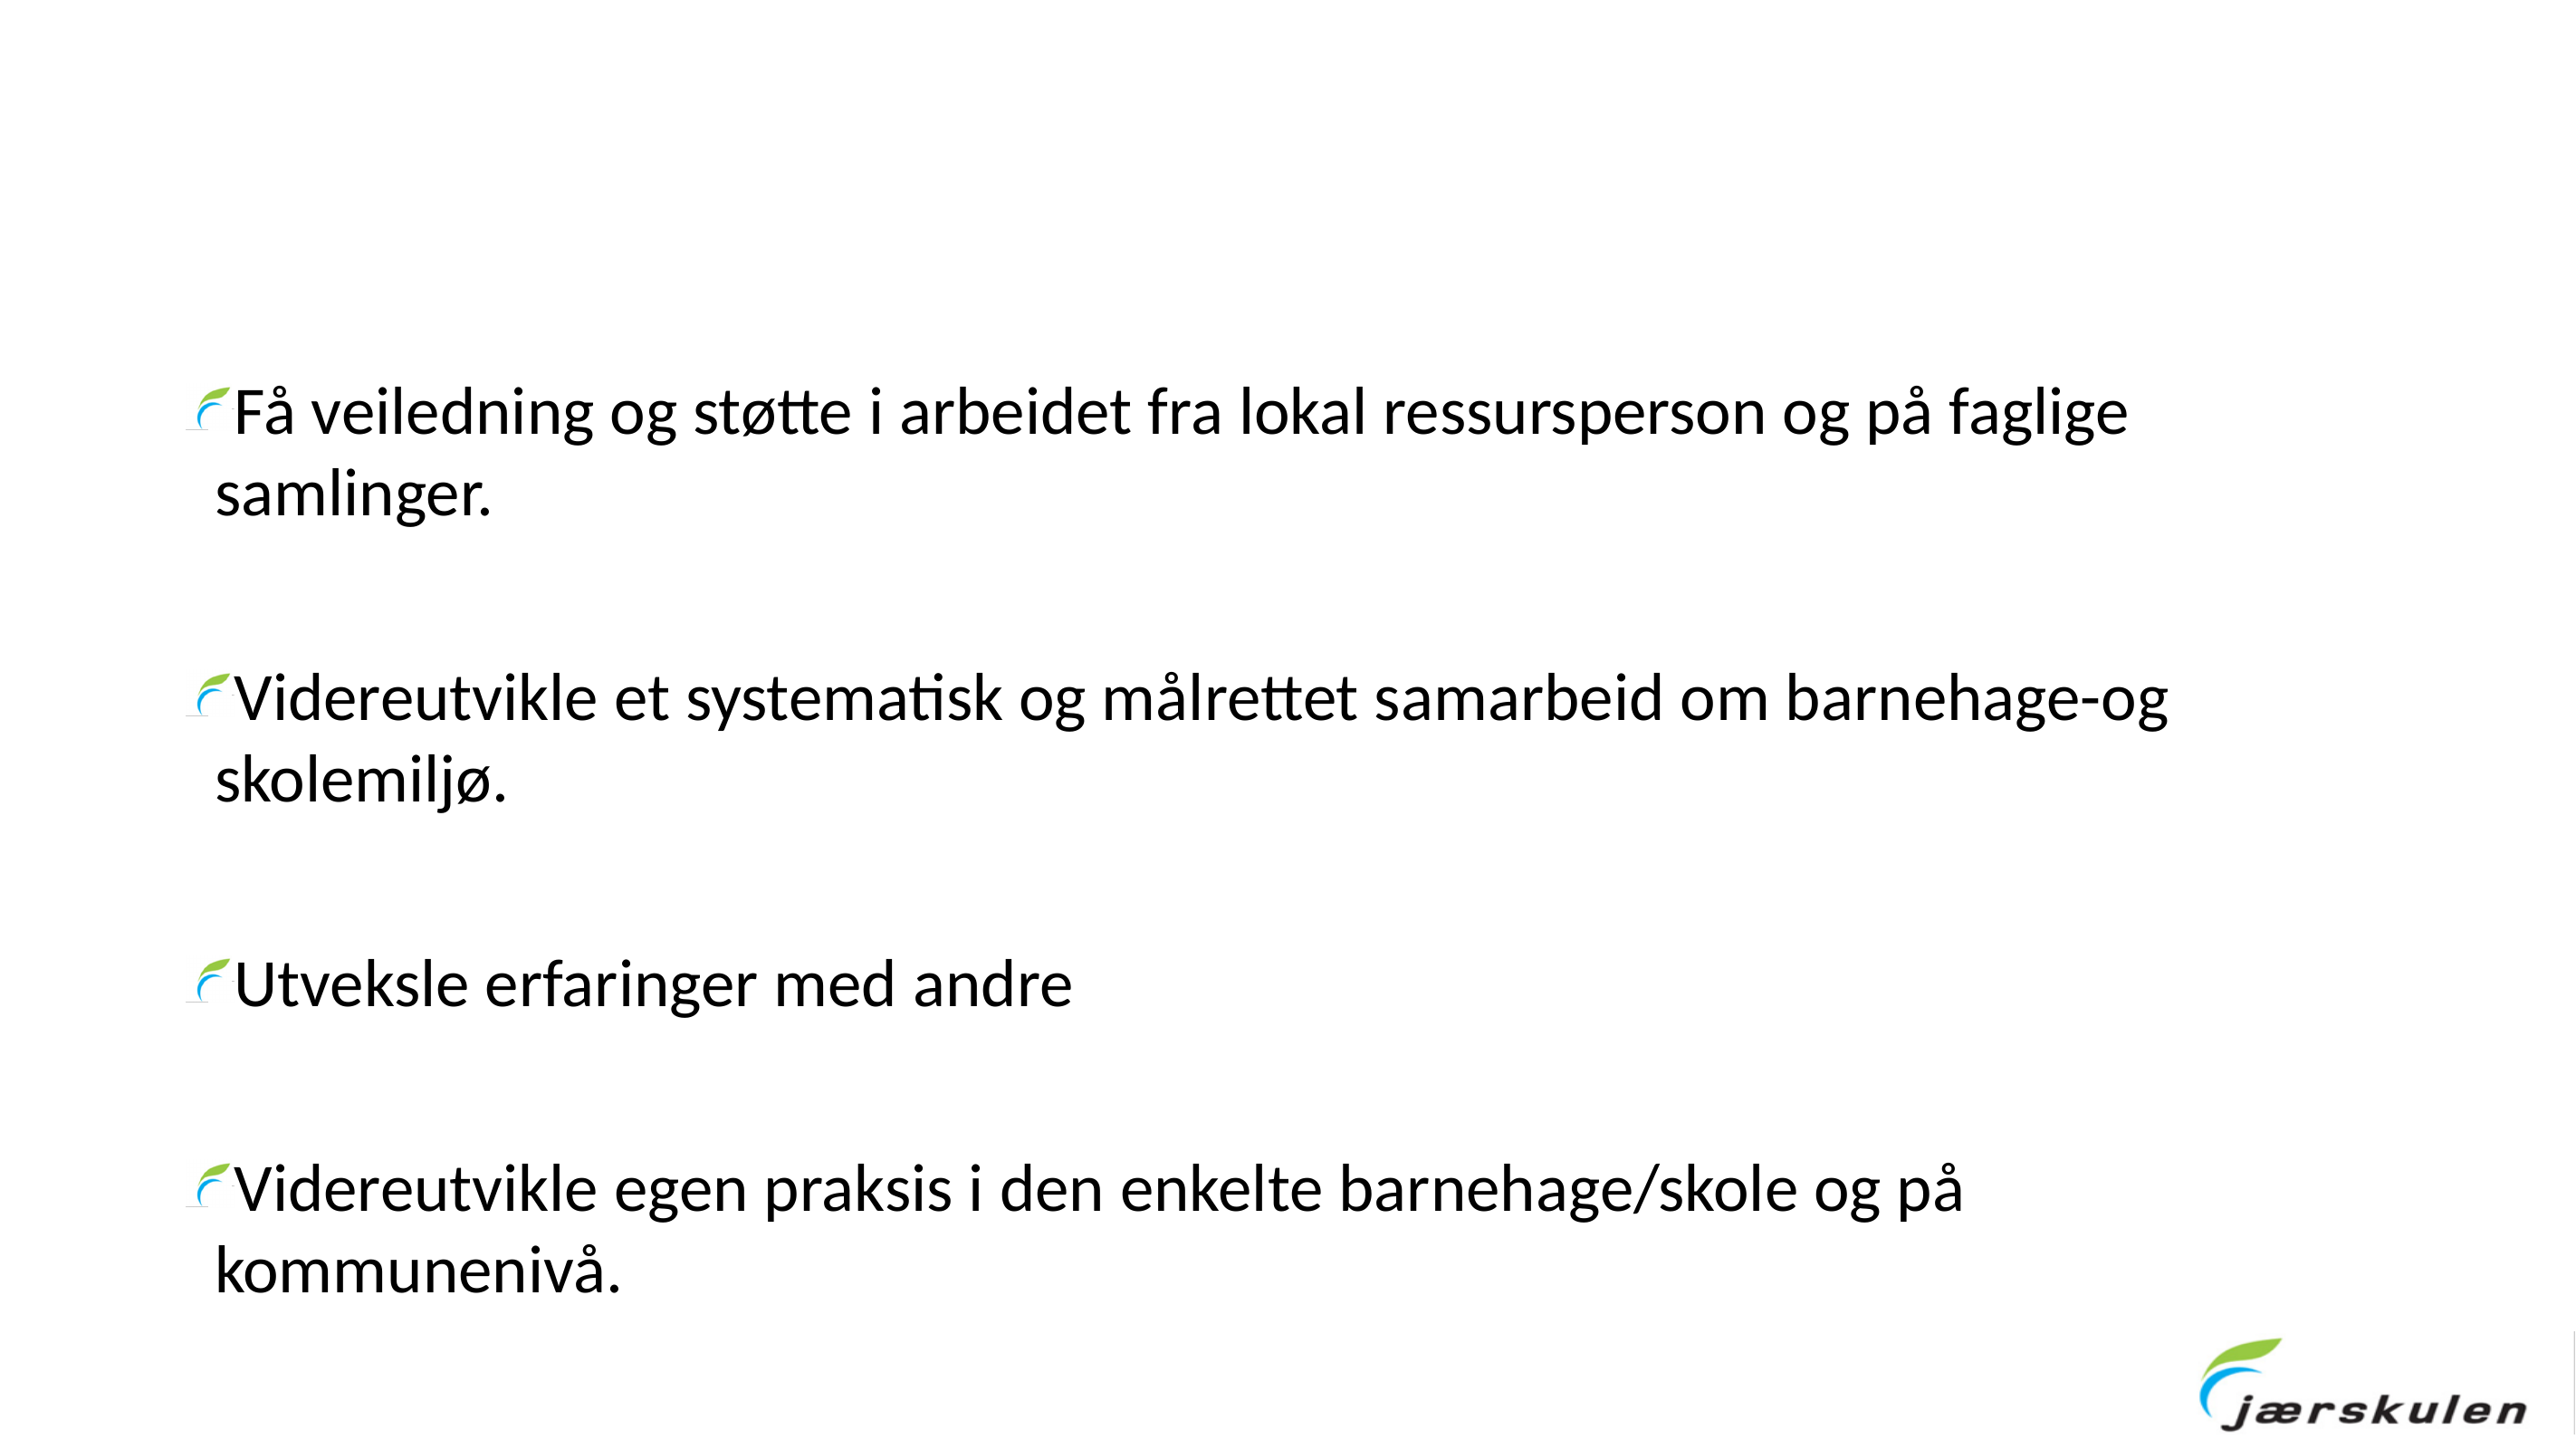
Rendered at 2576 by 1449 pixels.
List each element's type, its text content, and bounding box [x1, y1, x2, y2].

picture [186, 383, 235, 431]
picture [186, 955, 235, 1003]
picture [2170, 1331, 2576, 1435]
picture [186, 1159, 235, 1208]
list Få veiledning og støtte i arbeidet fra lokal ressursperson og på faglige samlinger. Videreutvikle et systematisk og målrettet samarbeid om barnehage-og skolemiljø. Utveksle erfaringer med andre Videreutvikle egen praksis i den enkelte barnehage/skole og på kommunenivå. [129, 352, 2381, 1387]
picture [186, 669, 235, 717]
